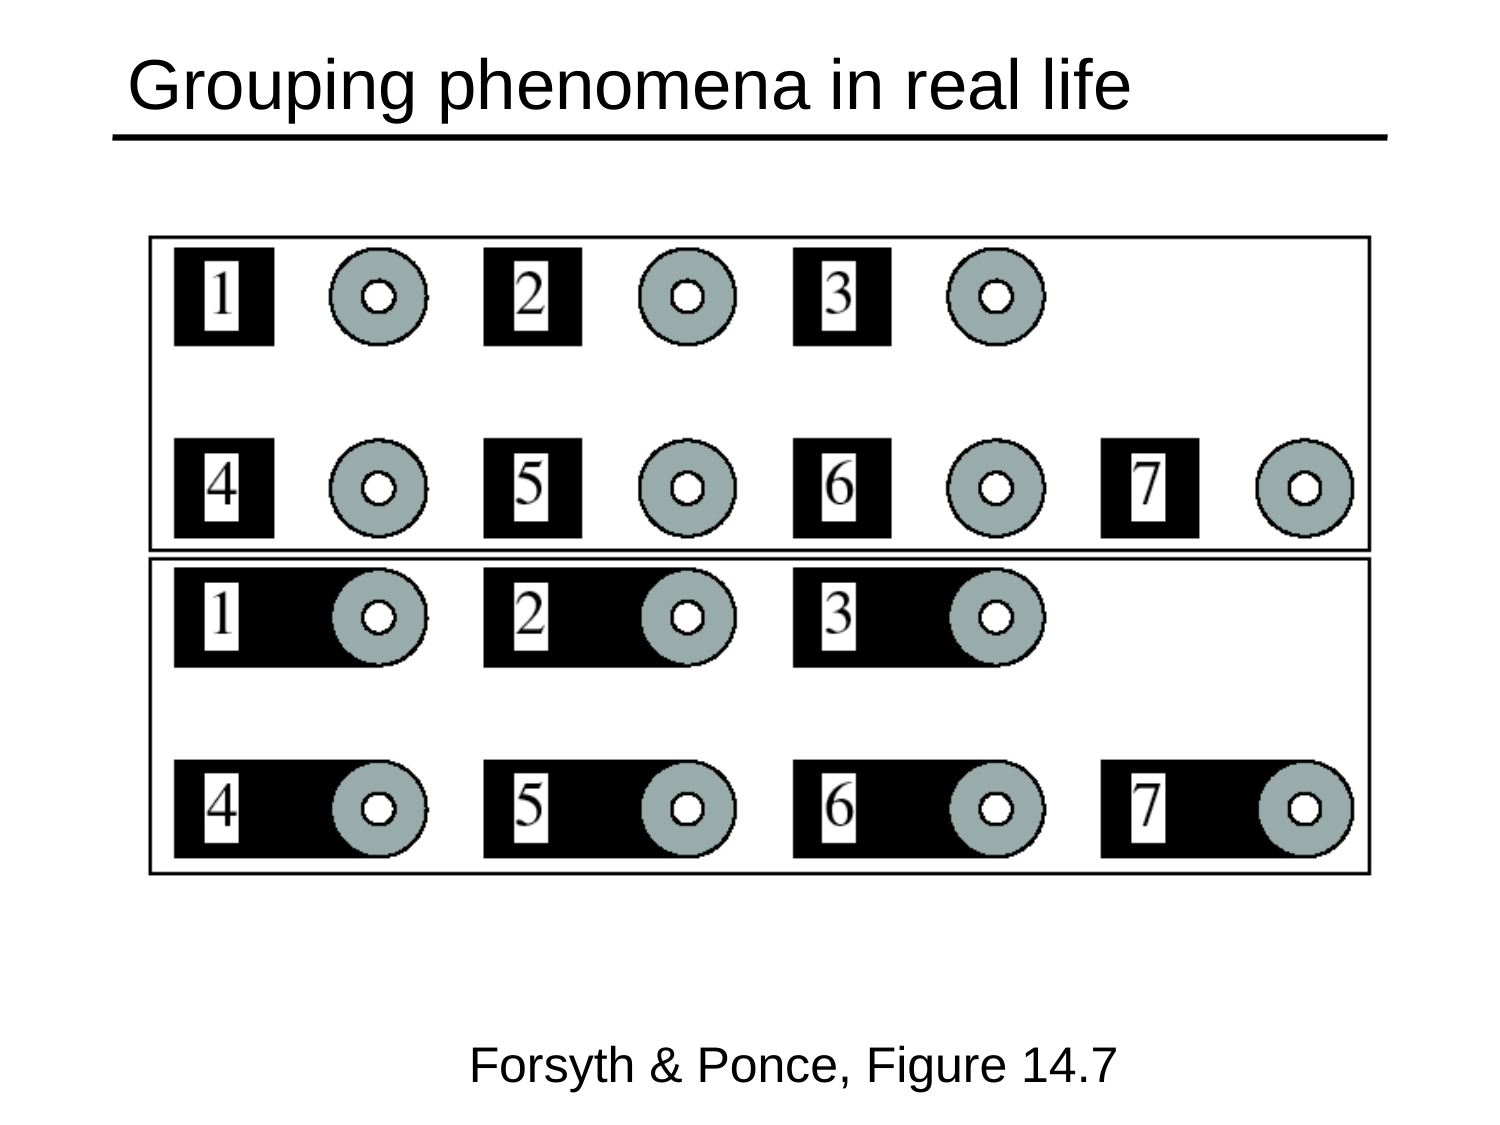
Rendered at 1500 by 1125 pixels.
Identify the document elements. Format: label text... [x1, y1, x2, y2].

text_box Forsyth & Ponce, Figure 14.7 [454, 1024, 1134, 1100]
picture [137, 224, 1380, 892]
title Grouping phenomena in real life [112, 12, 1388, 151]
